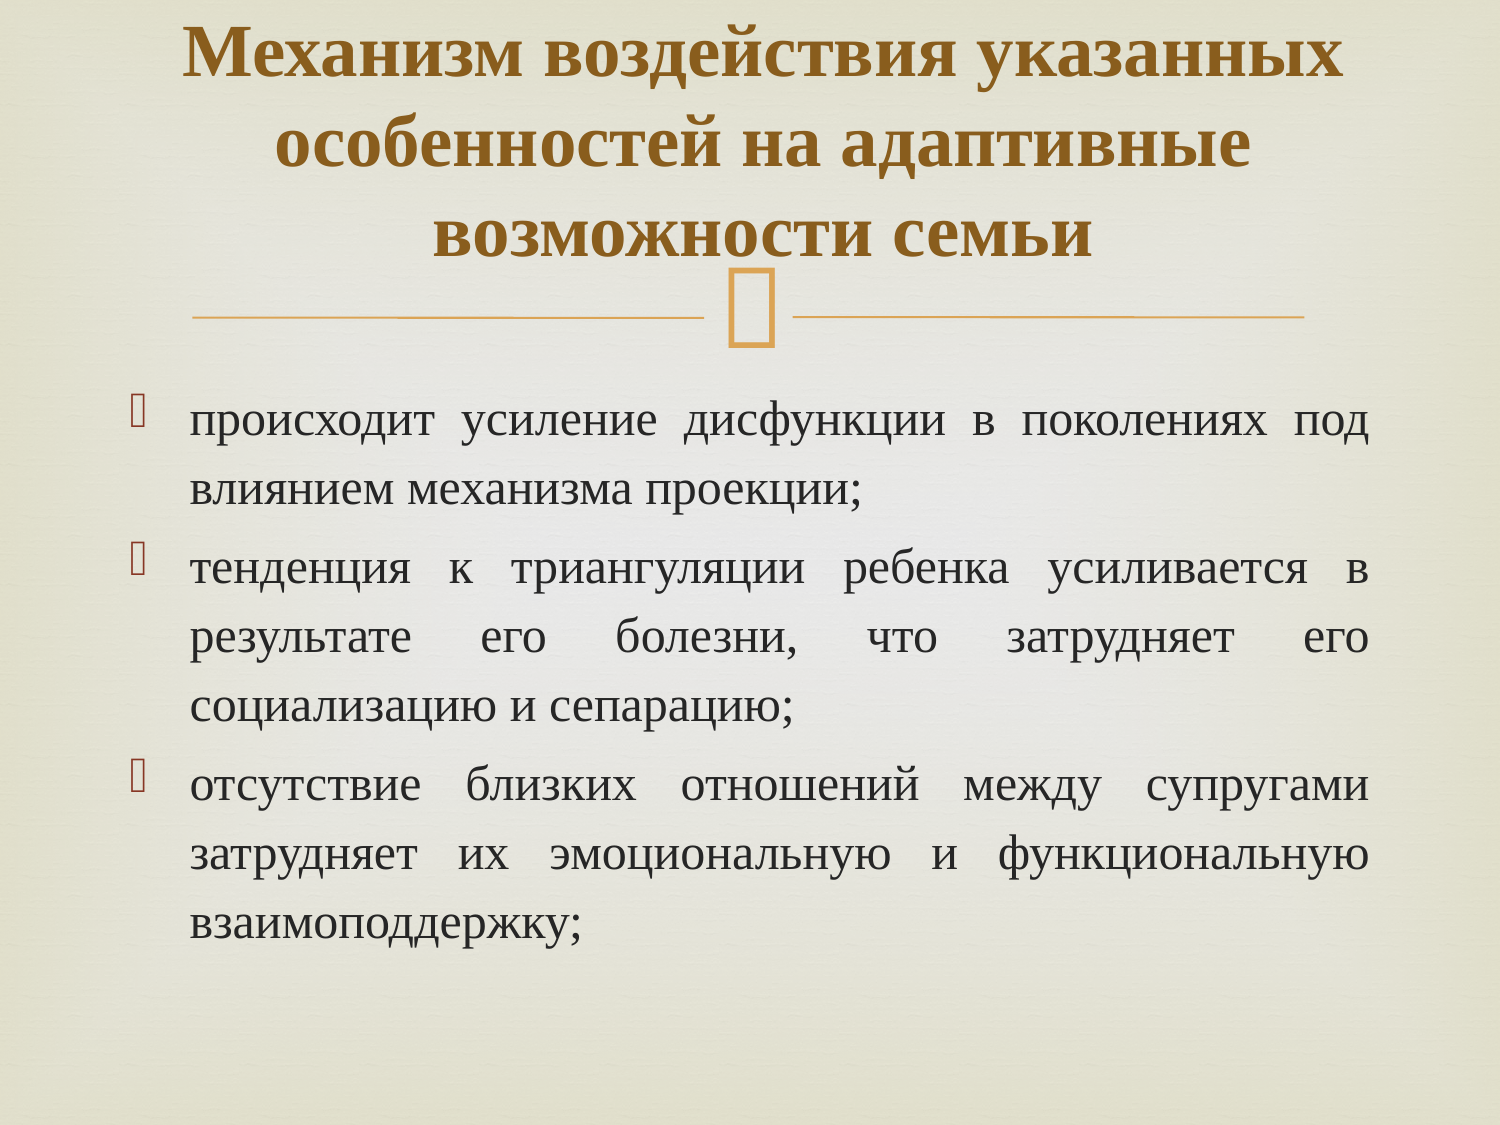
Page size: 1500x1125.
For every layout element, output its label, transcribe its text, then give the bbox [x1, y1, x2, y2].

list происходит усиление дисфункции в поколениях под влиянием механизма проекции; тенденция к триангуляции ребенка усиливается в результате его болезни, что затрудняет его социализацию и сепарацию; отсутствие близких отношений между супругами затрудняет их эмоциональную и функциональную взаимоподдержку; [114, 368, 1386, 1005]
title Механизм воздействия указанных особенностей на адаптивные возможности семьи [88, 42, 1439, 231]
